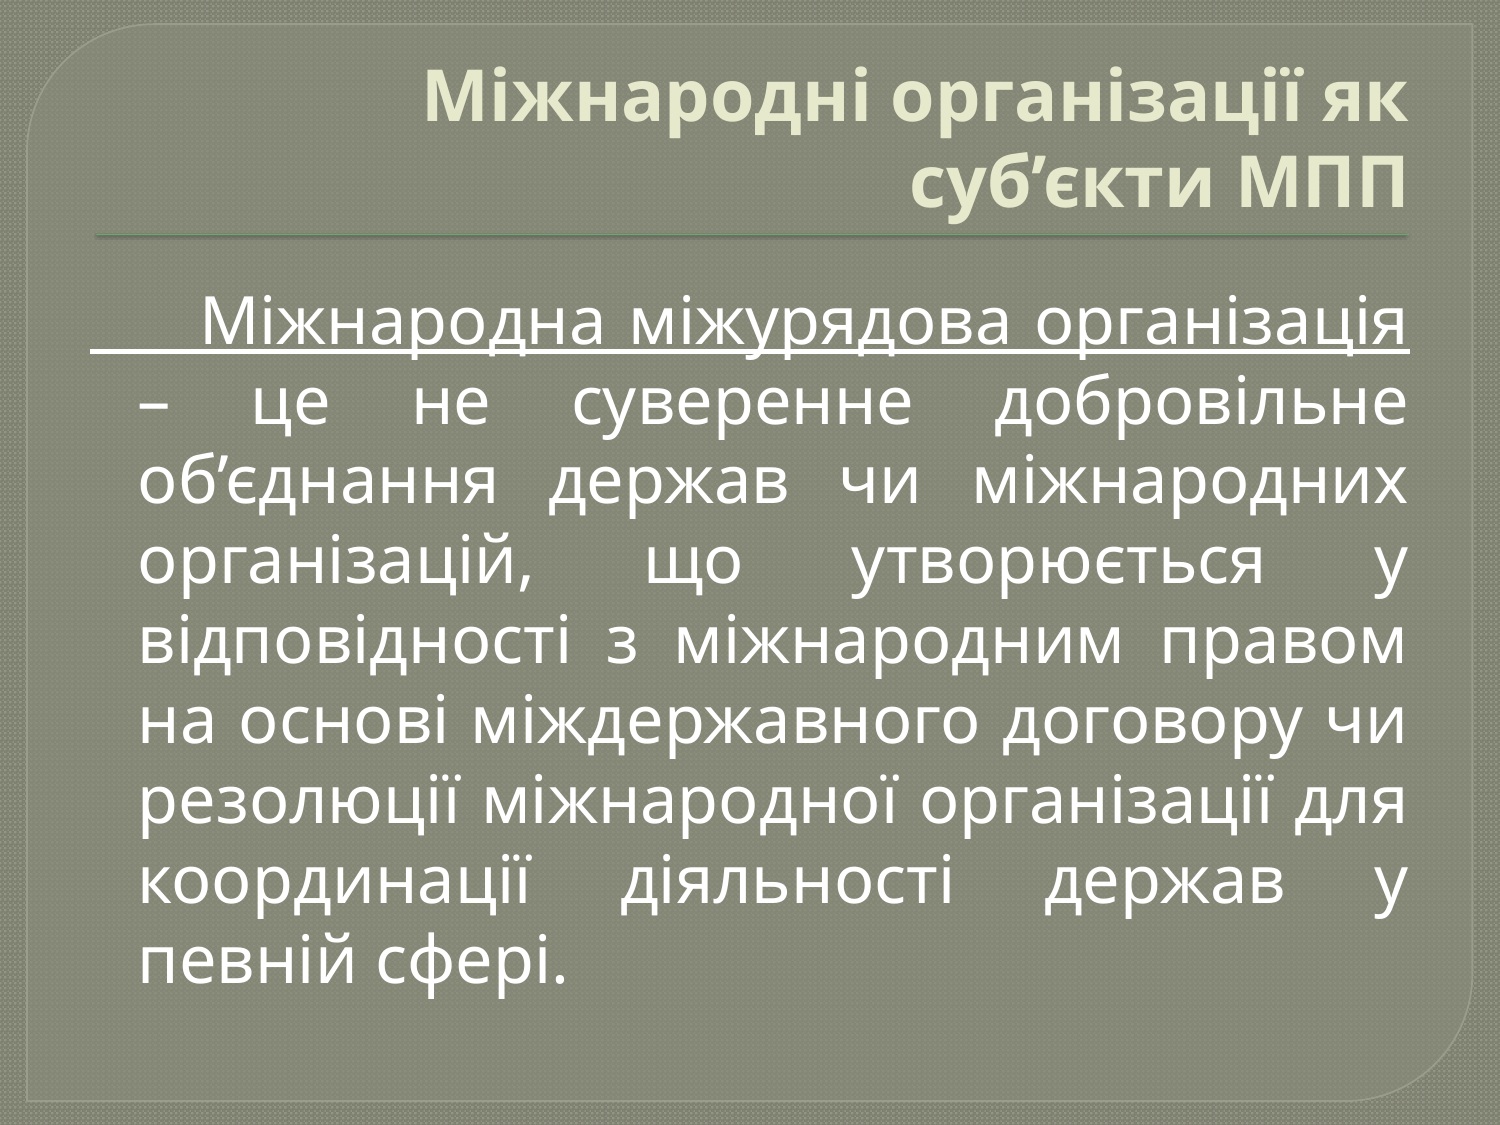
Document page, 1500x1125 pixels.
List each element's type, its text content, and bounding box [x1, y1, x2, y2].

title Міжнародні організації як суб’єкти МПП [75, 41, 1425, 230]
list Міжнародна міжурядова організація – це не суверенне добровільне об’єднання держав чи міжнародних організацій, що утворюється у відповідності з міжнародним правом на основі міждержавного договору чи резолюції міжнародної організації для координації діяльності держав у певній сфері. [75, 270, 1425, 1013]
